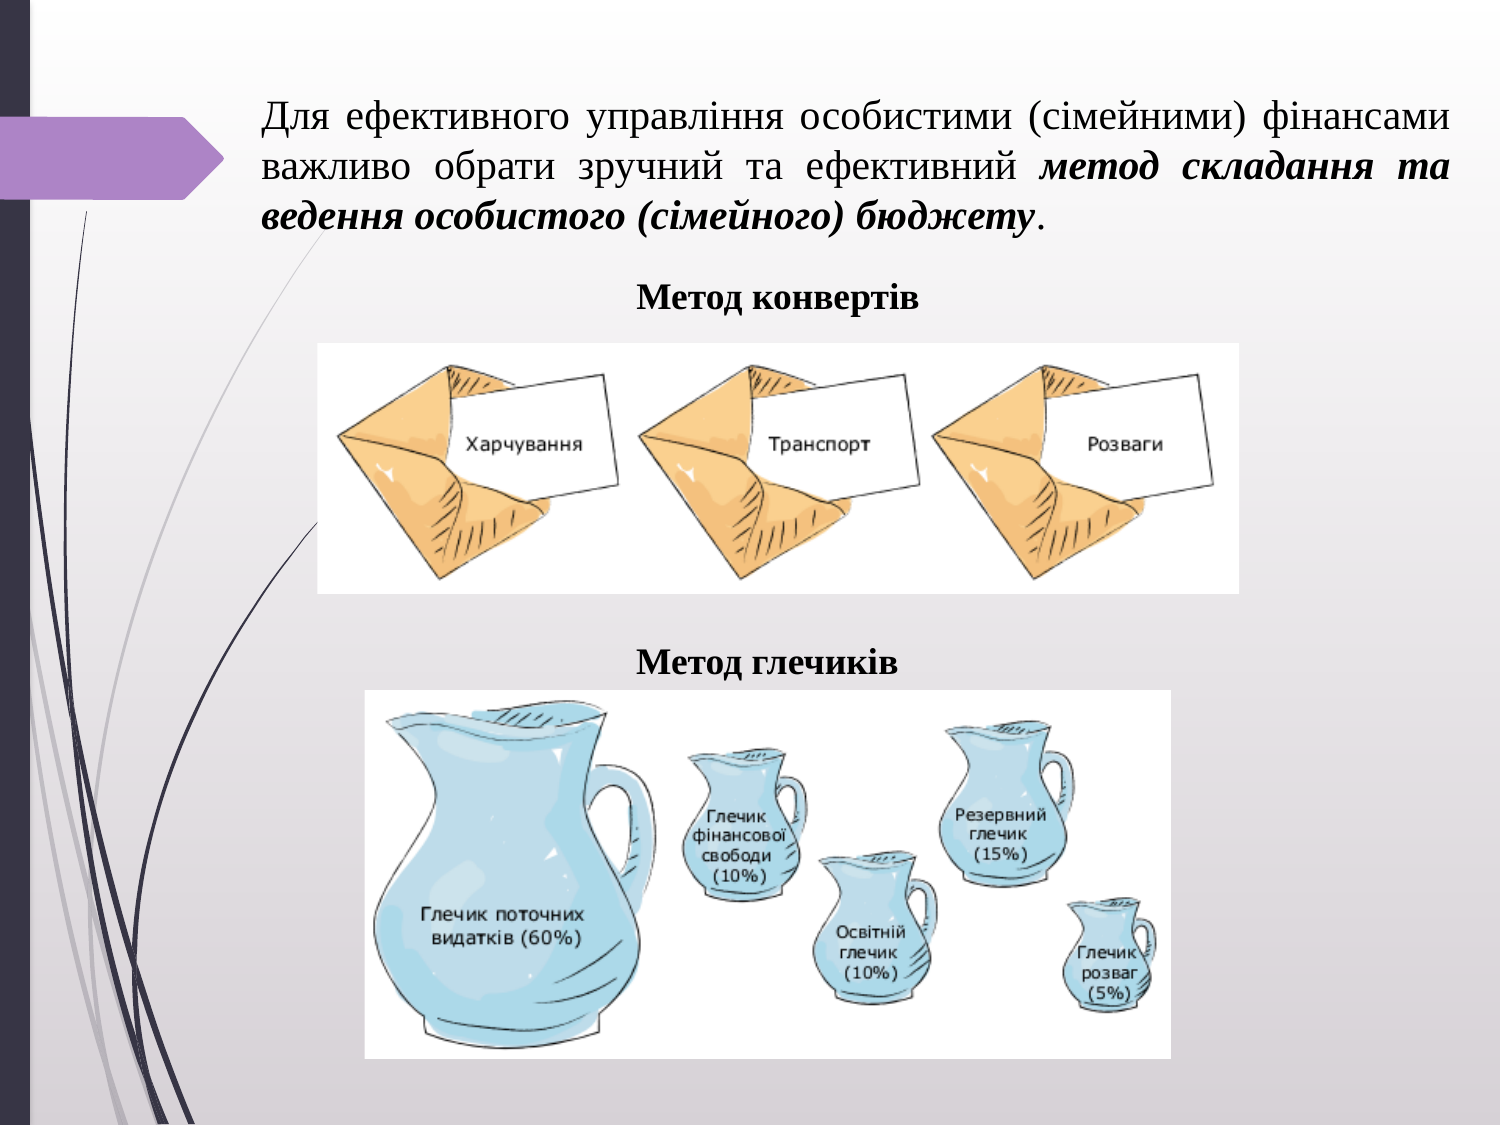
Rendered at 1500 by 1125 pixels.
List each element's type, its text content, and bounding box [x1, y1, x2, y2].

text_box Метод глечиків [621, 629, 914, 689]
text_box Метод конвертів [621, 264, 936, 325]
picture [317, 343, 1240, 594]
picture [364, 689, 1172, 1060]
text_box Для ефективного управління особистими (сімейними) фінансами важливо обрати зручний та ефективний метод складання та ведення особистого (сімейного) бюджету. [246, 80, 1466, 246]
